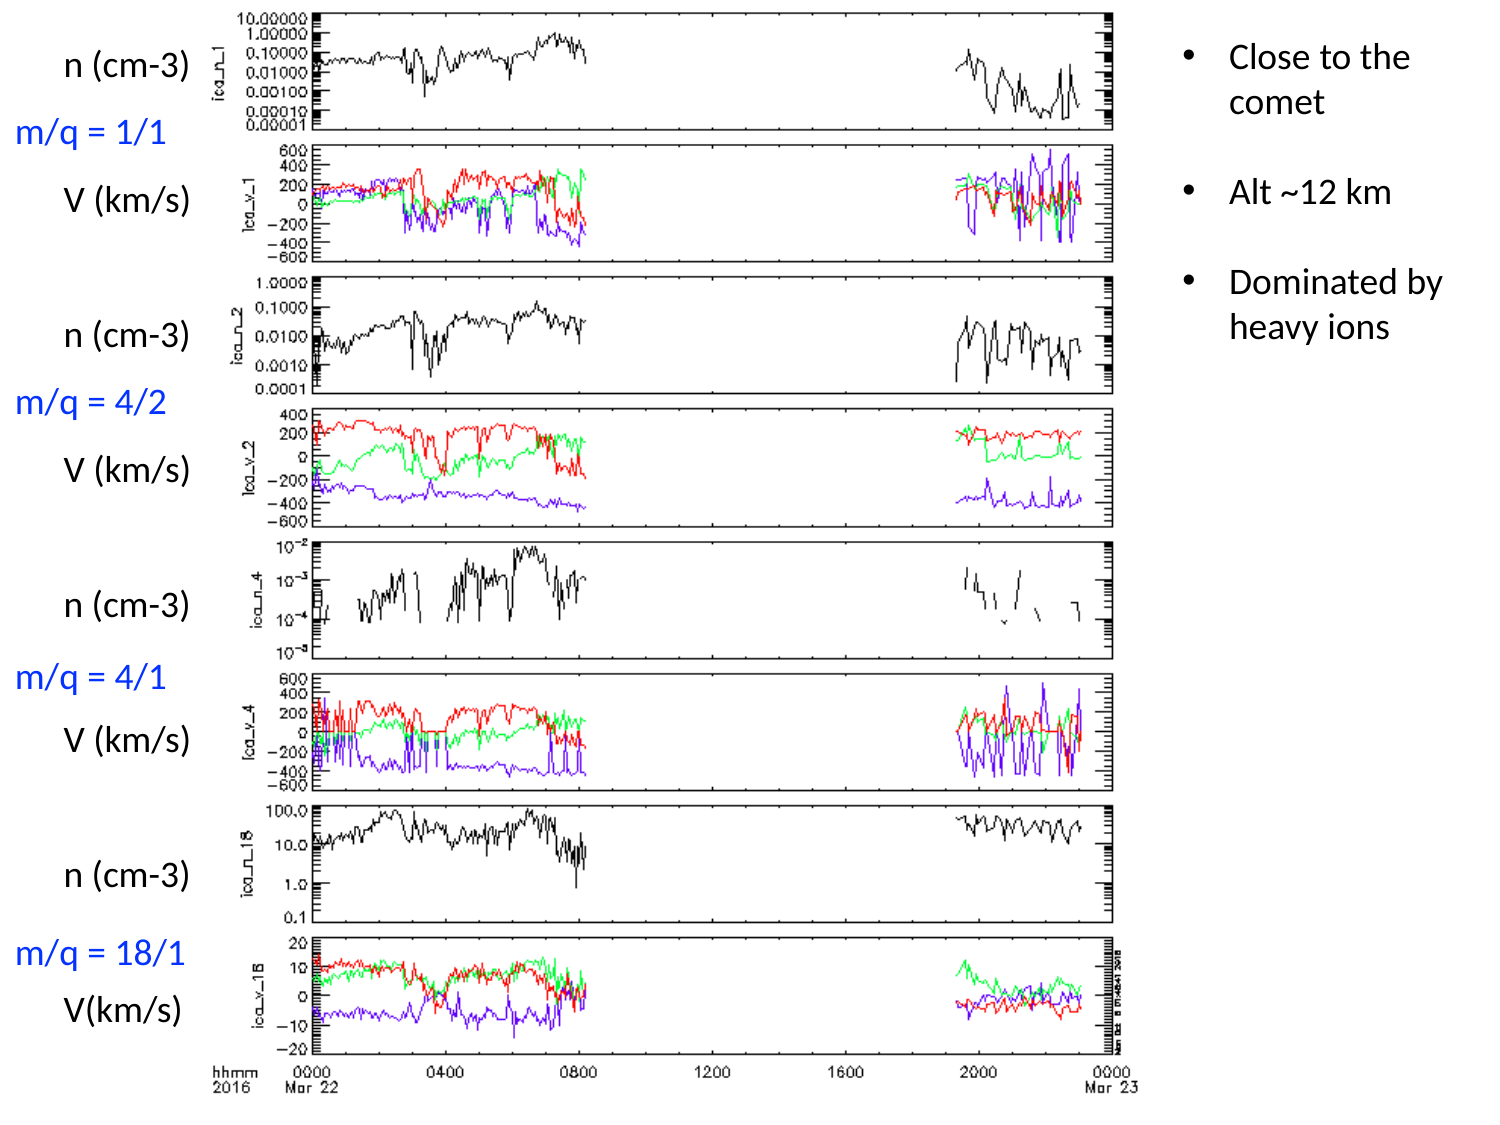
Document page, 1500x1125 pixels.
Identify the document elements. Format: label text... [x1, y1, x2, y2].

text_box m/q = 1/1 [0, 99, 203, 160]
text_box n (cm-3) V (km/s) n (cm-3) V (km/s) n (cm-3) V (km/s) n (cm-3) V(km/s) [48, 705, 203, 920]
text_box m/q = 4/1 [0, 644, 203, 705]
text_box Close to the comet Alt ~12 km Dominated by heavy ions [1168, 25, 1477, 355]
text_box n (cm-3) V (km/s) n (cm-3) V (km/s) n (cm-3) V (km/s) n (cm-3) V(km/s) [48, 160, 203, 369]
text_box m/q = 18/1 [0, 920, 203, 980]
picture [203, 0, 1168, 1125]
text_box n (cm-3) V (km/s) n (cm-3) V (km/s) n (cm-3) V (km/s) n (cm-3) V(km/s) [48, 32, 203, 99]
text_box m/q = 4/2 [0, 369, 203, 430]
text_box n (cm-3) V (km/s) n (cm-3) V (km/s) n (cm-3) V (km/s) n (cm-3) V(km/s) [48, 430, 203, 644]
text_box n (cm-3) V (km/s) n (cm-3) V (km/s) n (cm-3) V (km/s) n (cm-3) V(km/s) [48, 980, 203, 1083]
